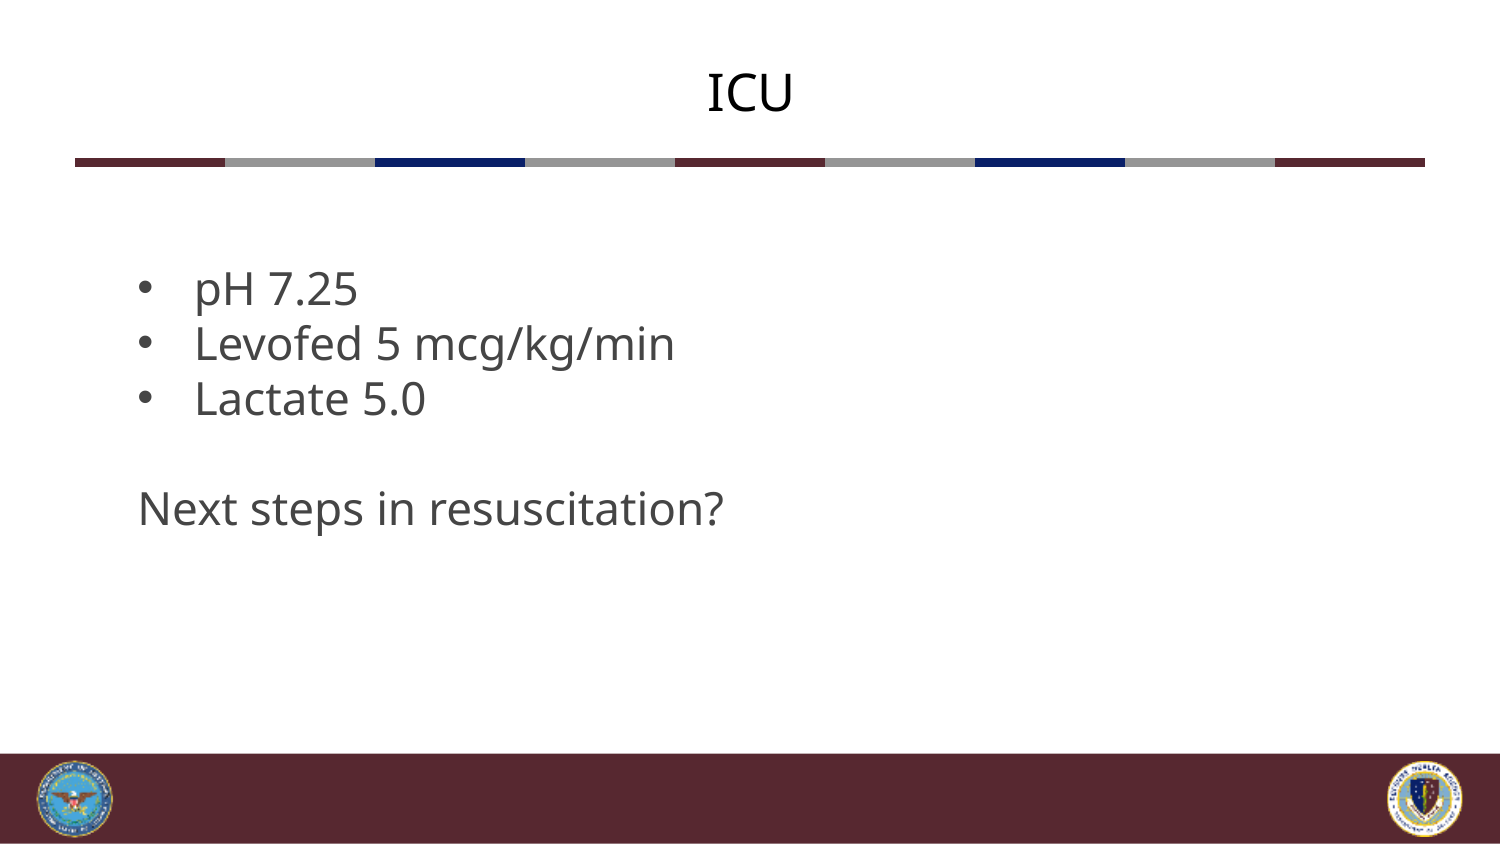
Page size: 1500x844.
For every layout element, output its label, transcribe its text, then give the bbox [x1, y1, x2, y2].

picture [29, 753, 121, 844]
picture [1387, 761, 1463, 837]
list pH 7.25 Levofed 5 mcg/kg/min Lactate 5.0 Next steps in resuscitation? [137, 259, 1418, 537]
title ICU [287, 59, 1217, 123]
